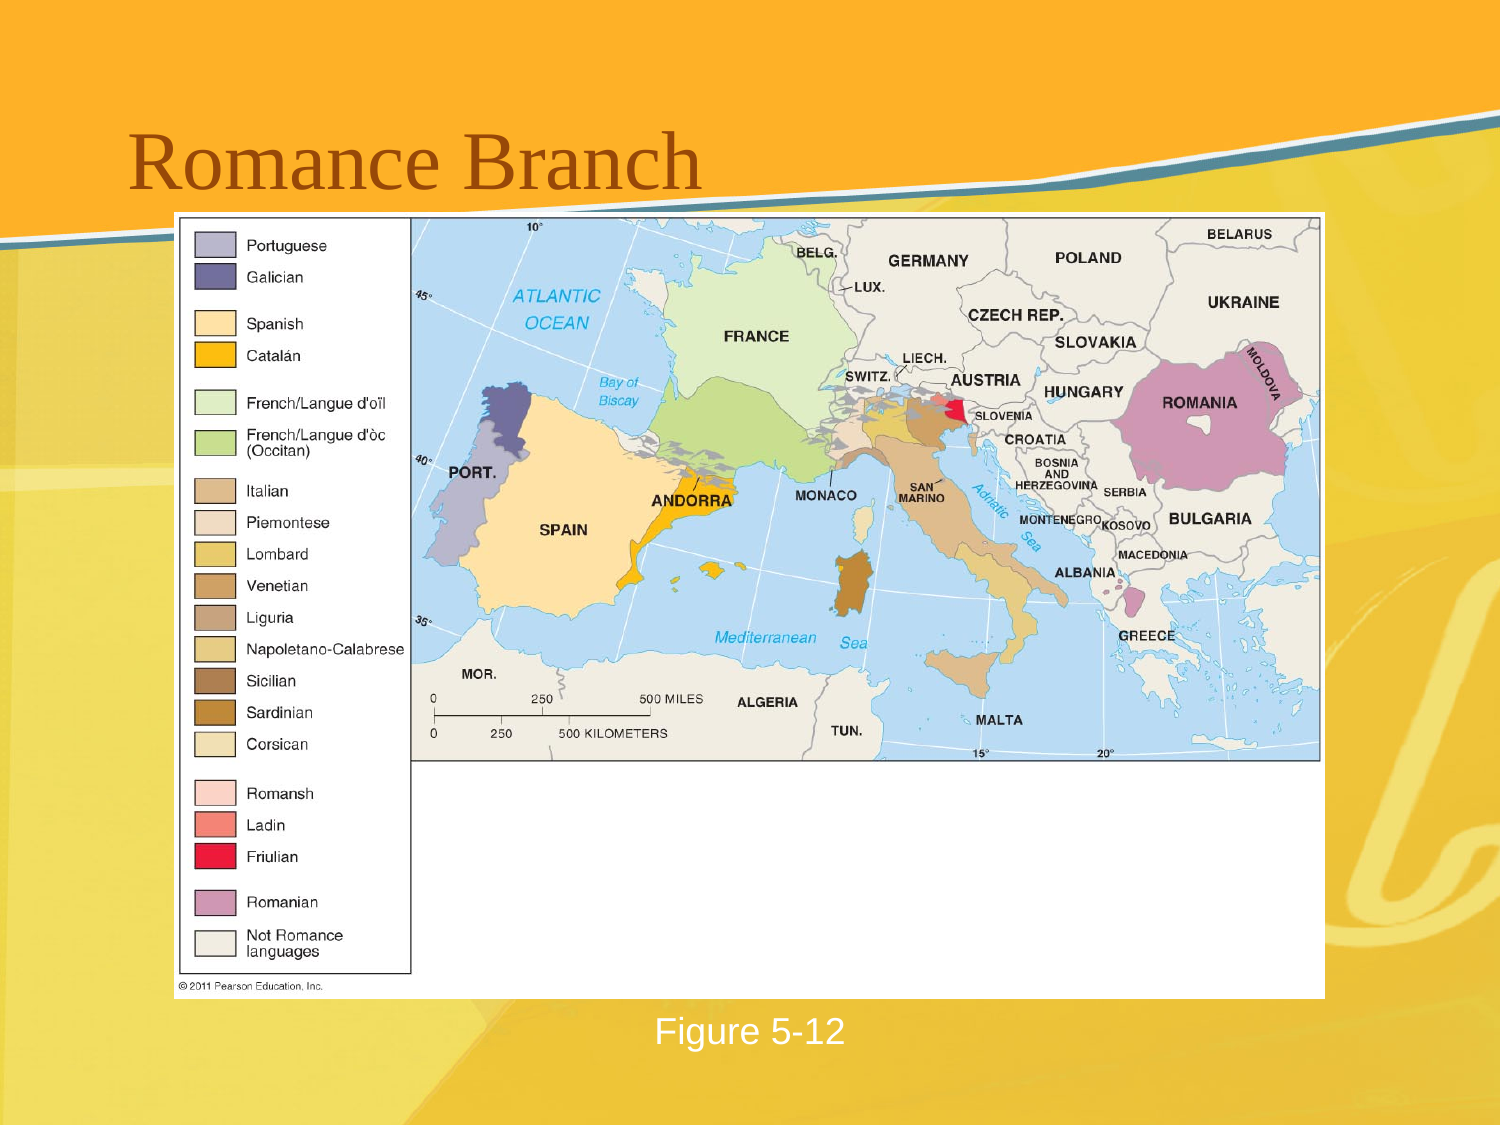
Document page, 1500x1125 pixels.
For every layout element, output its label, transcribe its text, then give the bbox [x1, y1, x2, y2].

title Romance Branch [112, 62, 1388, 251]
picture [0, 0, 1500, 1125]
text_box Figure 5-12 [593, 1008, 907, 1060]
